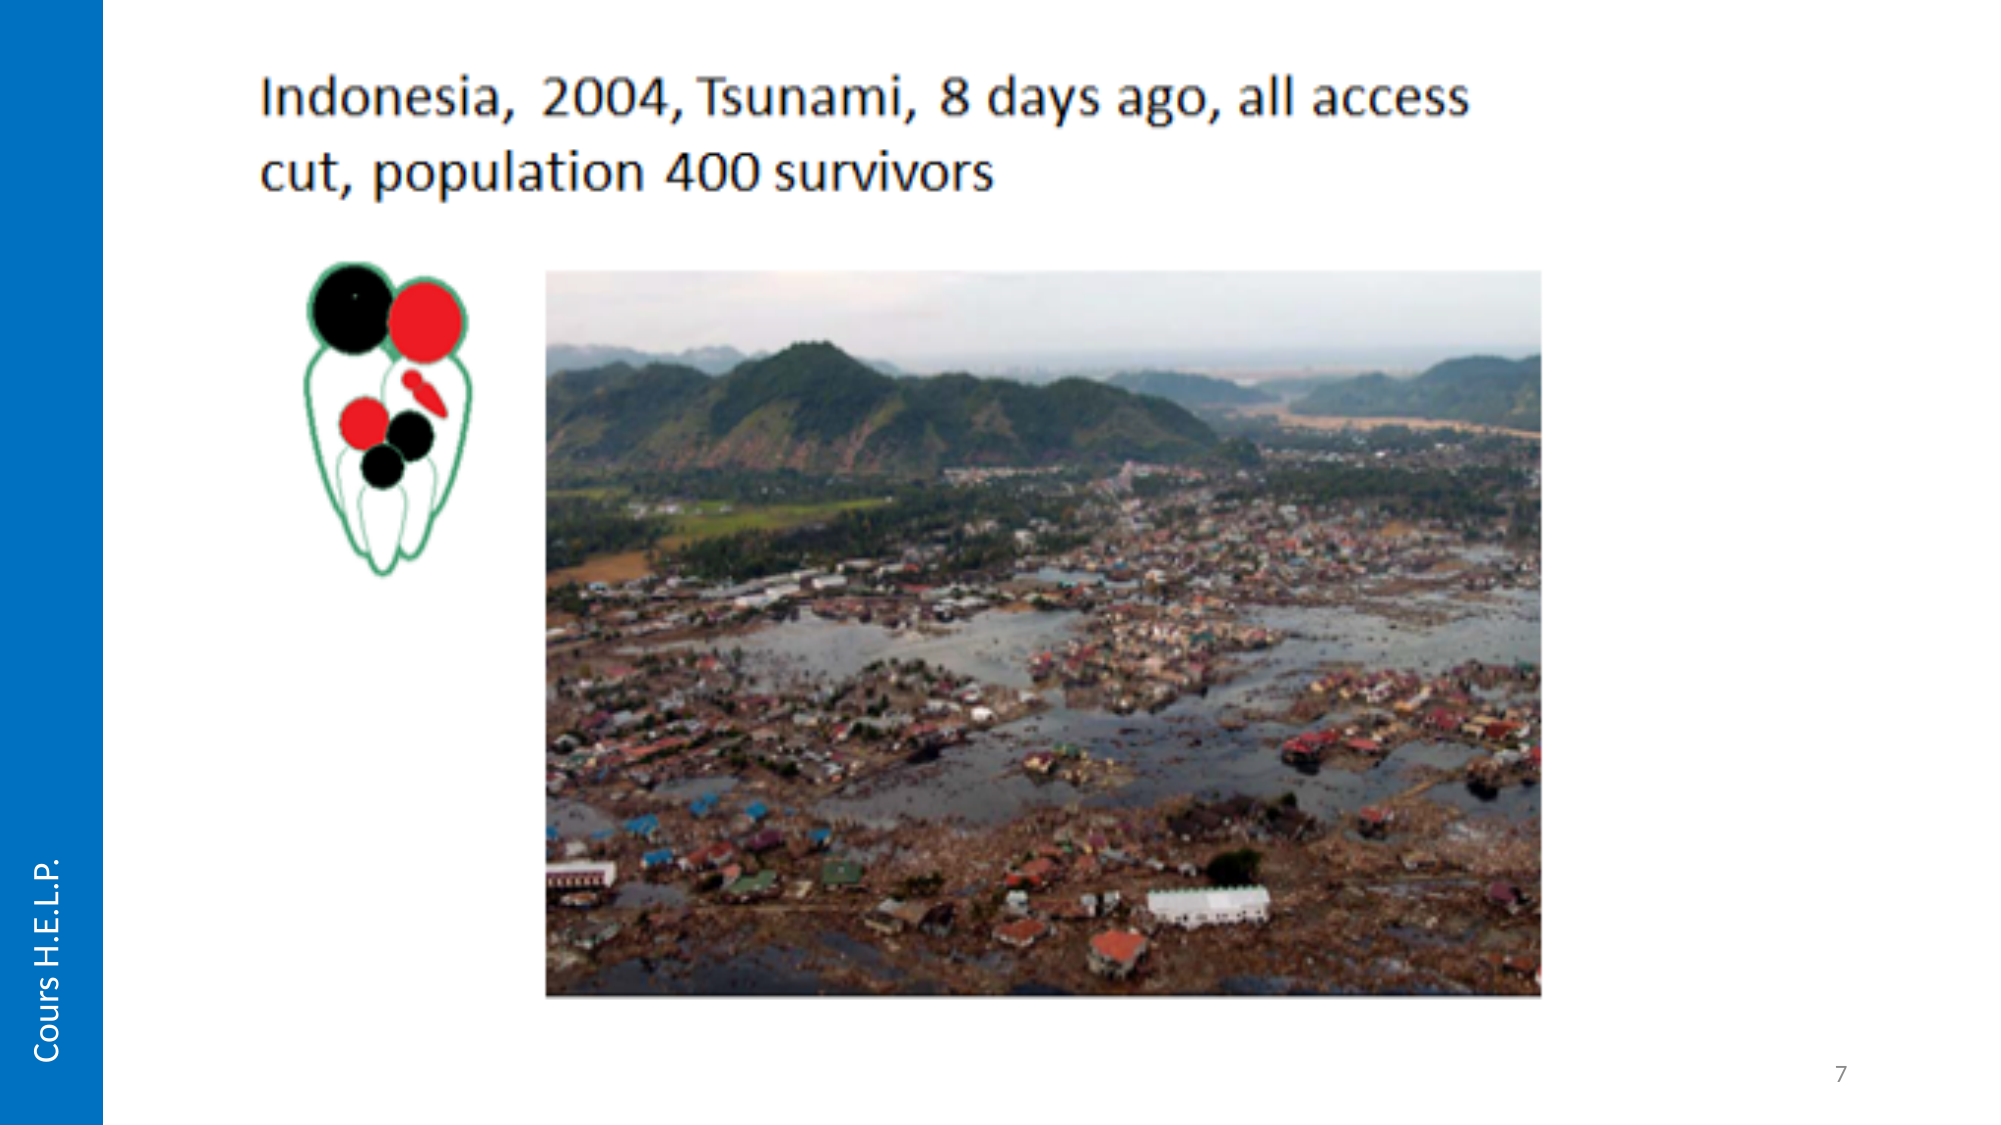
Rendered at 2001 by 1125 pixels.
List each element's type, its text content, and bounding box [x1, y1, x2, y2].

picture [207, 7, 1625, 1044]
text_box Cours H.E.L.P. [13, 841, 90, 1079]
slide_number 7 [1412, 1042, 1863, 1103]
text_box [0, 0, 104, 1125]
